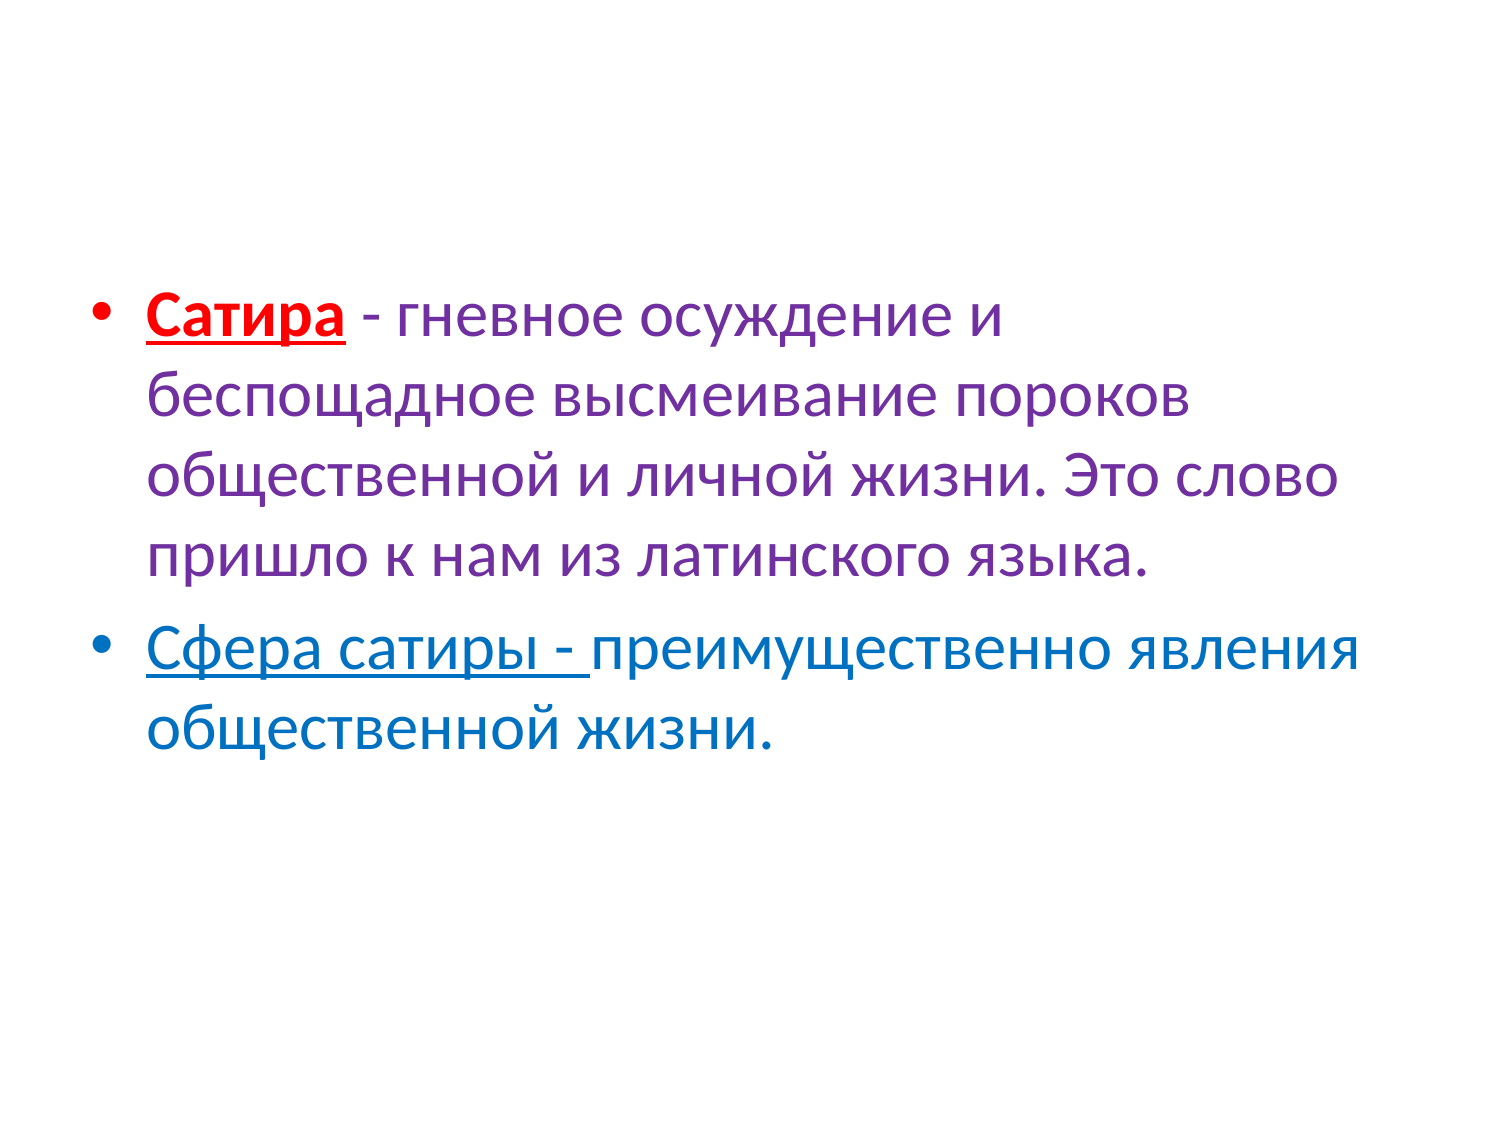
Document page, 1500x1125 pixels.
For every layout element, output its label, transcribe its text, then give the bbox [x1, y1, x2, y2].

list Сатира - гневное осуждение и беспощадное высмеивание пороков общественной и личной жизни. Это слово пришло к нам из латинского языка. Сфера сатиры - преимущественно явления общественной жизни. [75, 262, 1425, 1005]
